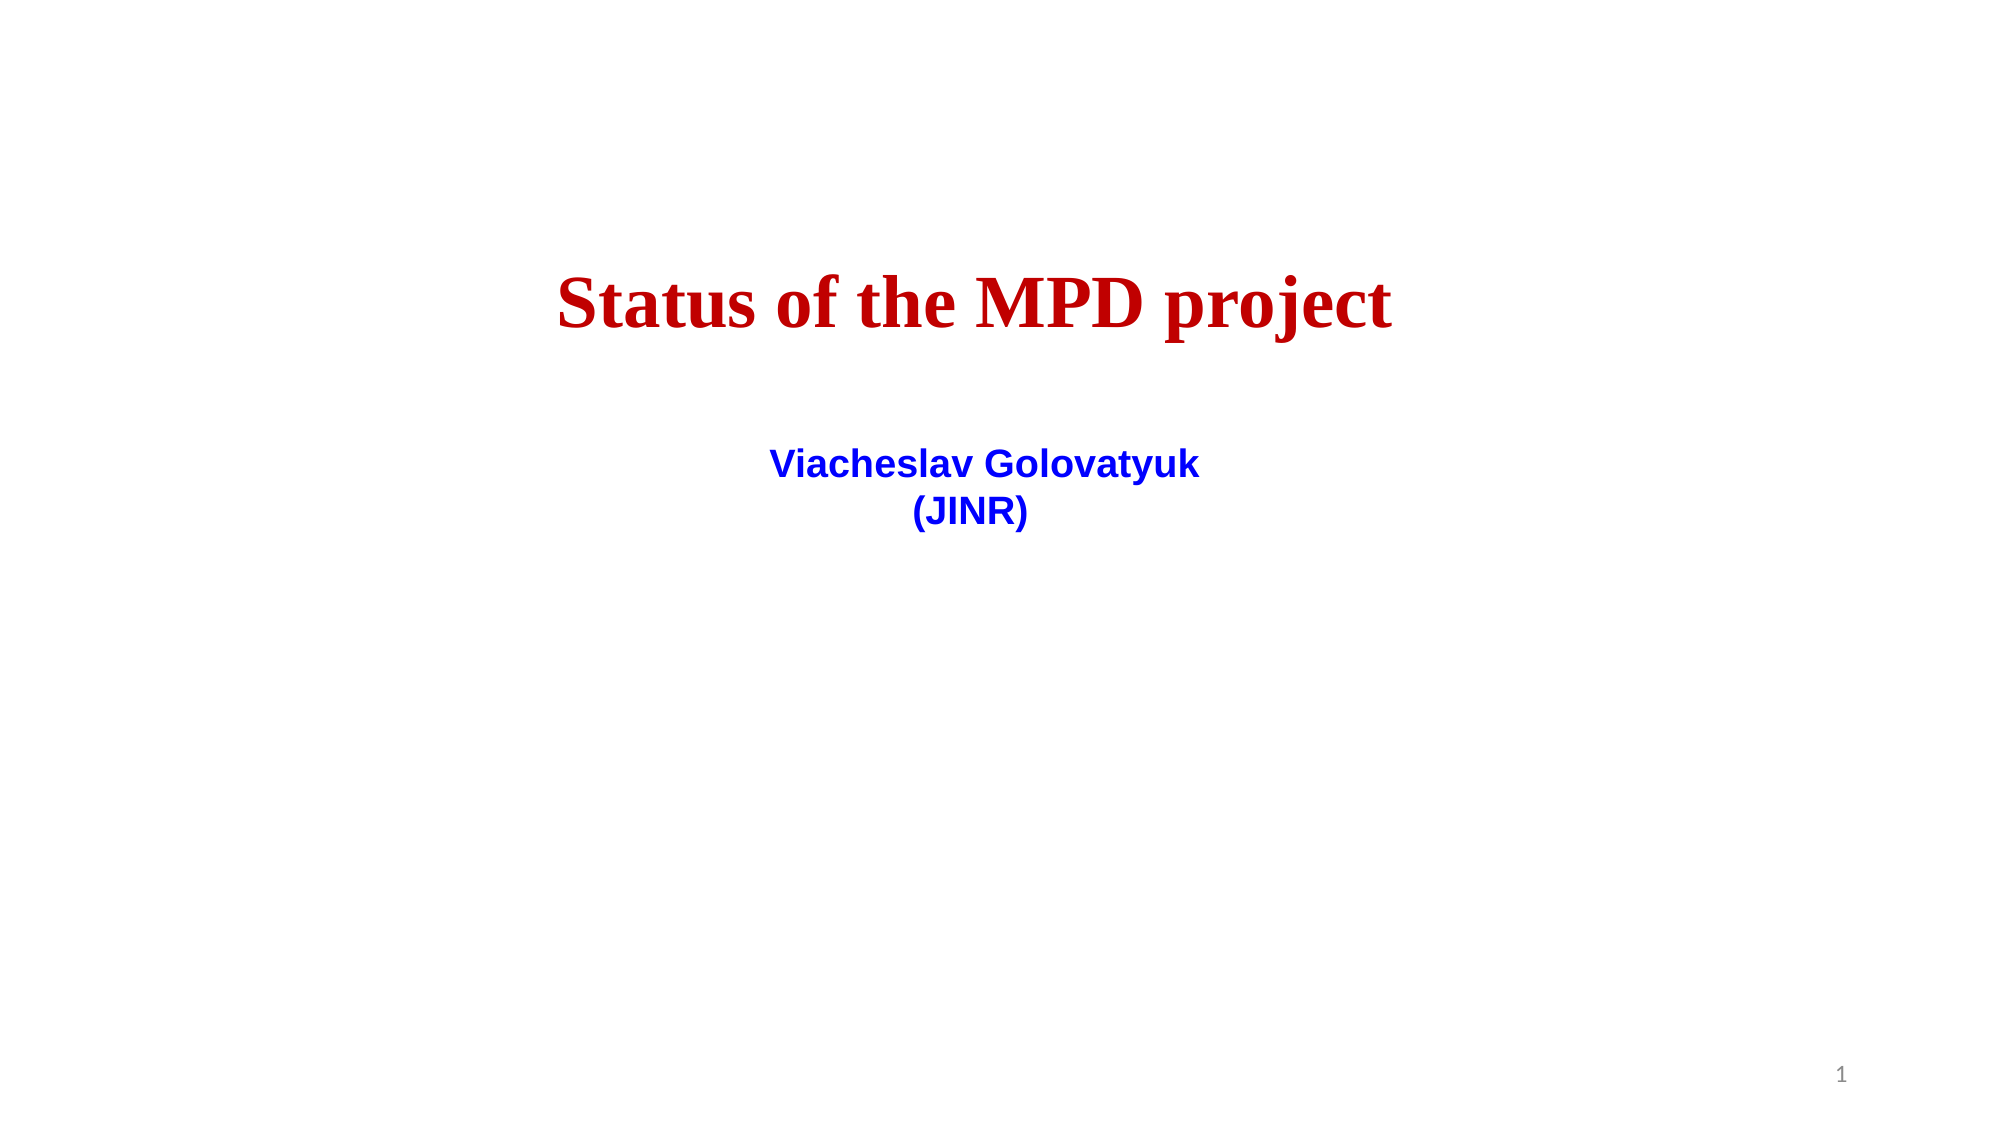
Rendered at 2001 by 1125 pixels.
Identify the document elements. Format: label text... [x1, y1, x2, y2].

slide_number 1 [1412, 1042, 1863, 1103]
text_box Status of the MPD project [542, 244, 1409, 350]
text_box Viacheslav Golovatyuk (JINR) [754, 430, 1216, 541]
